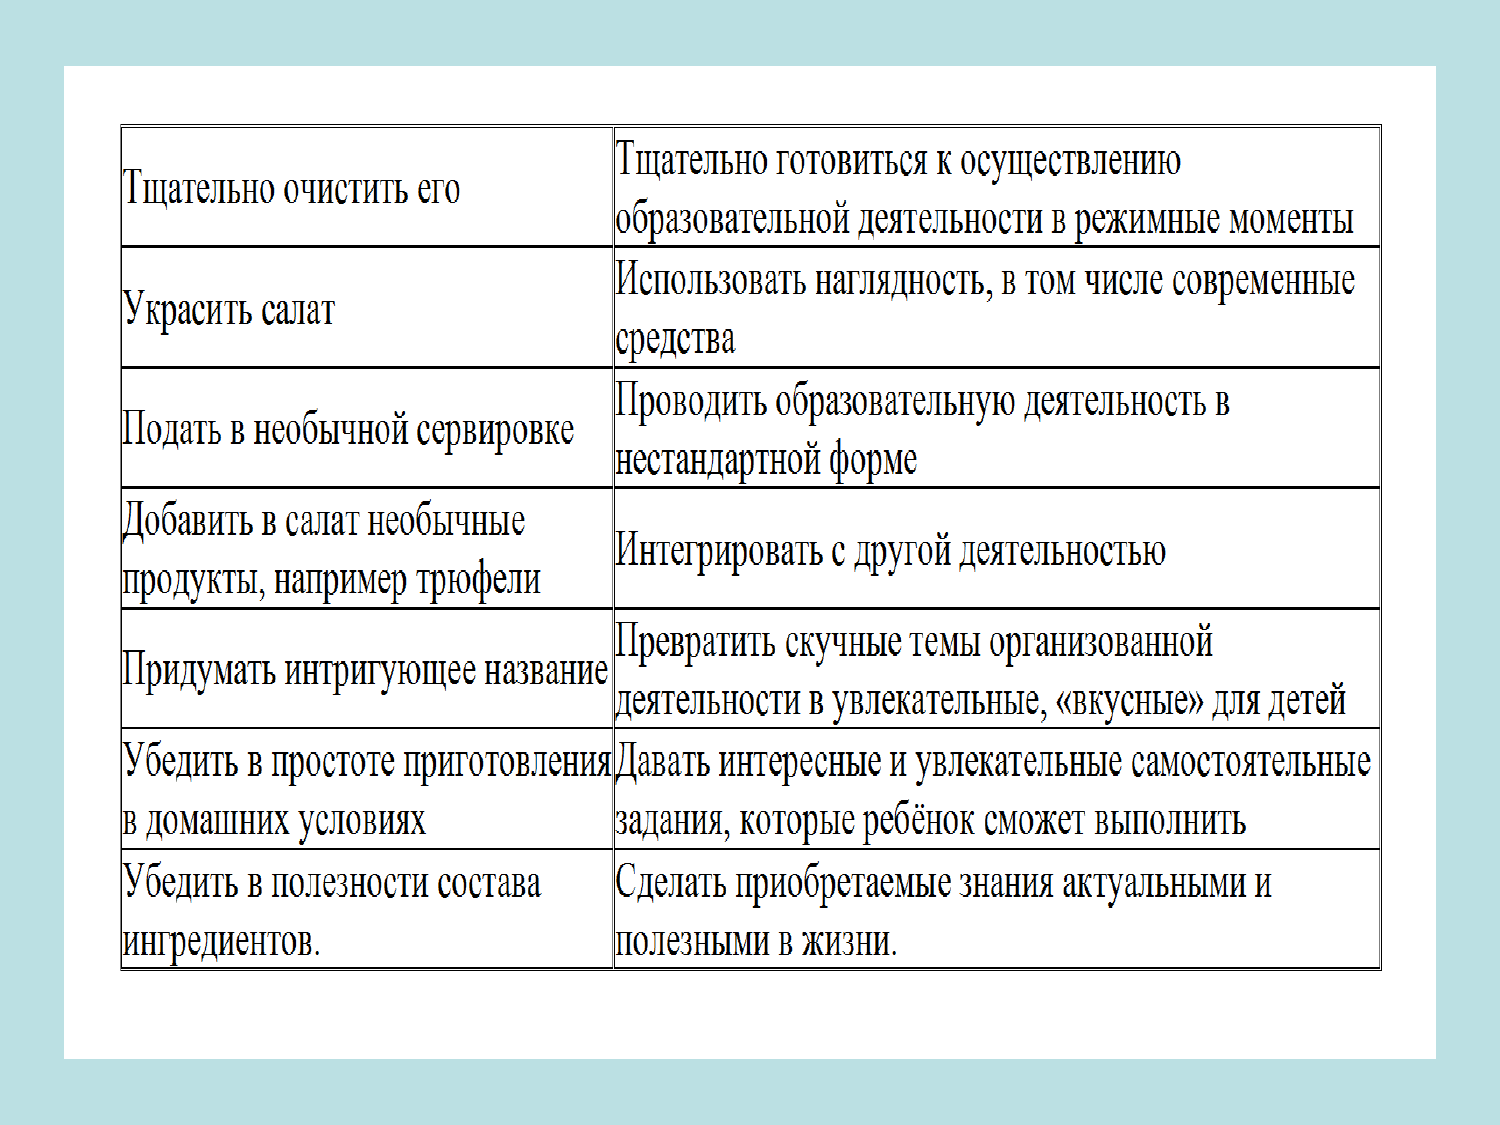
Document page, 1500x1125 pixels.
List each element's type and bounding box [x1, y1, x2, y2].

list [64, 66, 1436, 1060]
